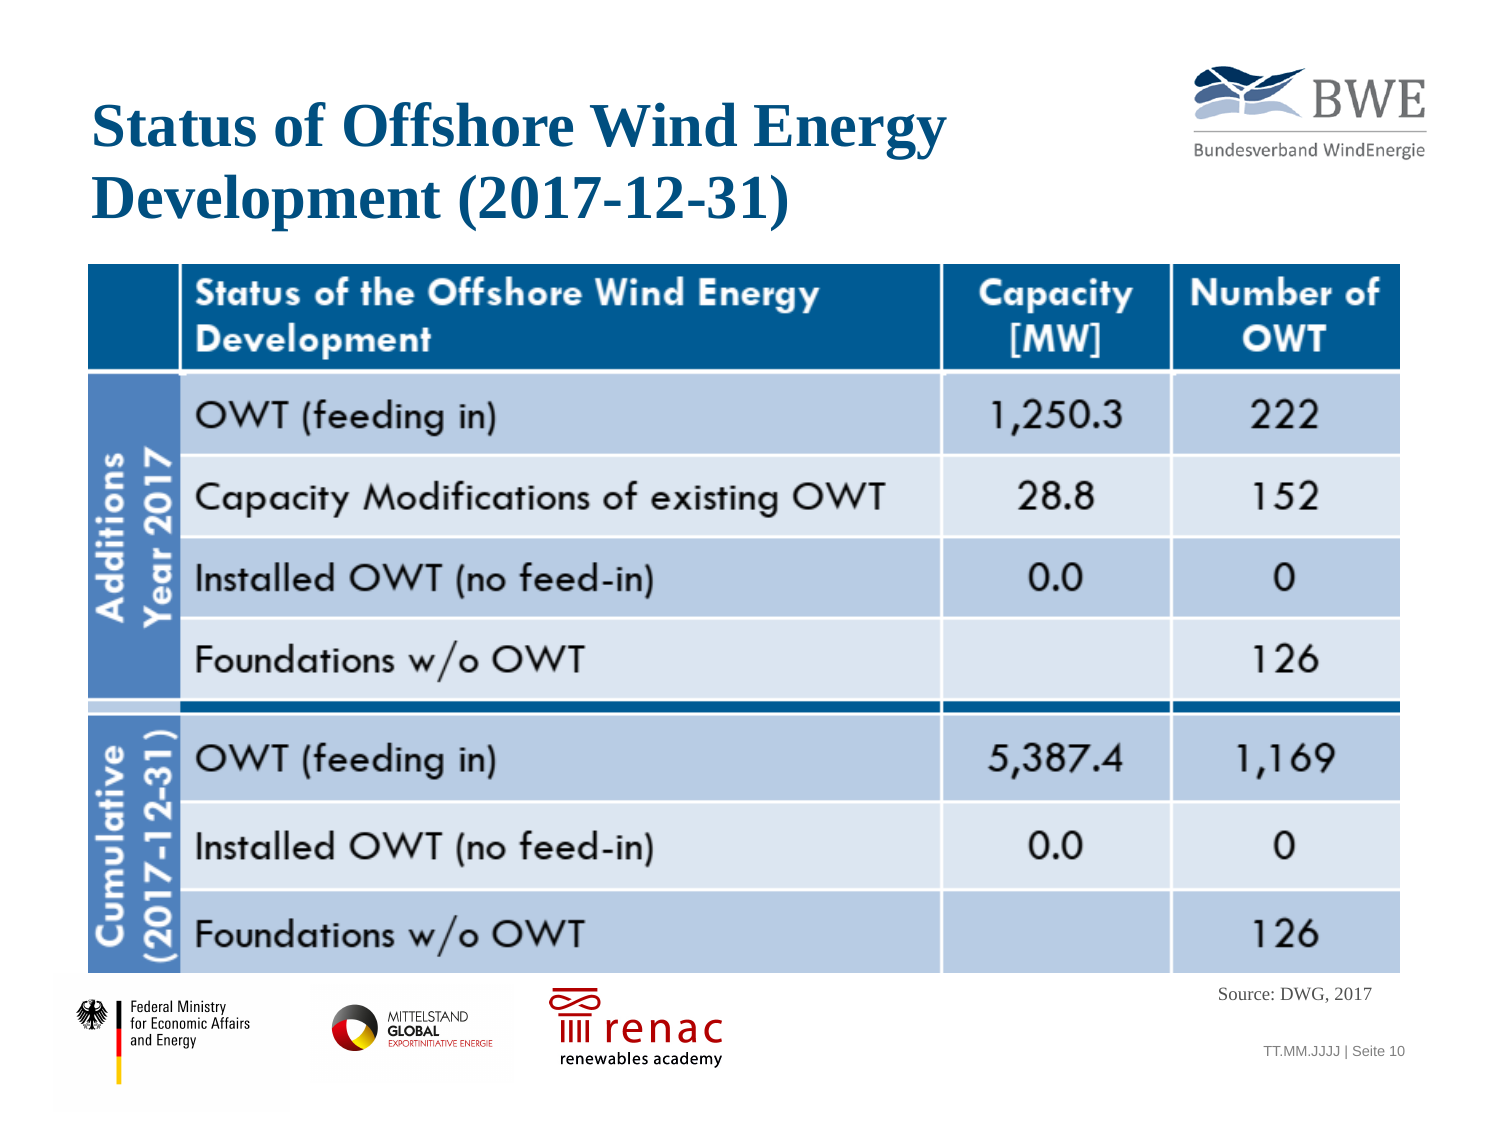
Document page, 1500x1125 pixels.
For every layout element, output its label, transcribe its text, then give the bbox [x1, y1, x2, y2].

text_box Source: DWG, 2017 [182, 981, 1388, 1013]
picture [1186, 60, 1433, 162]
picture [310, 1013, 514, 1083]
title Status of Offshore Wind Energy Development (2017-12-31) [76, 78, 1022, 239]
picture [549, 1013, 722, 1068]
picture [53, 264, 1400, 1112]
footer TT.MM.JJJJ | Seite 10 [944, 1035, 1420, 1095]
